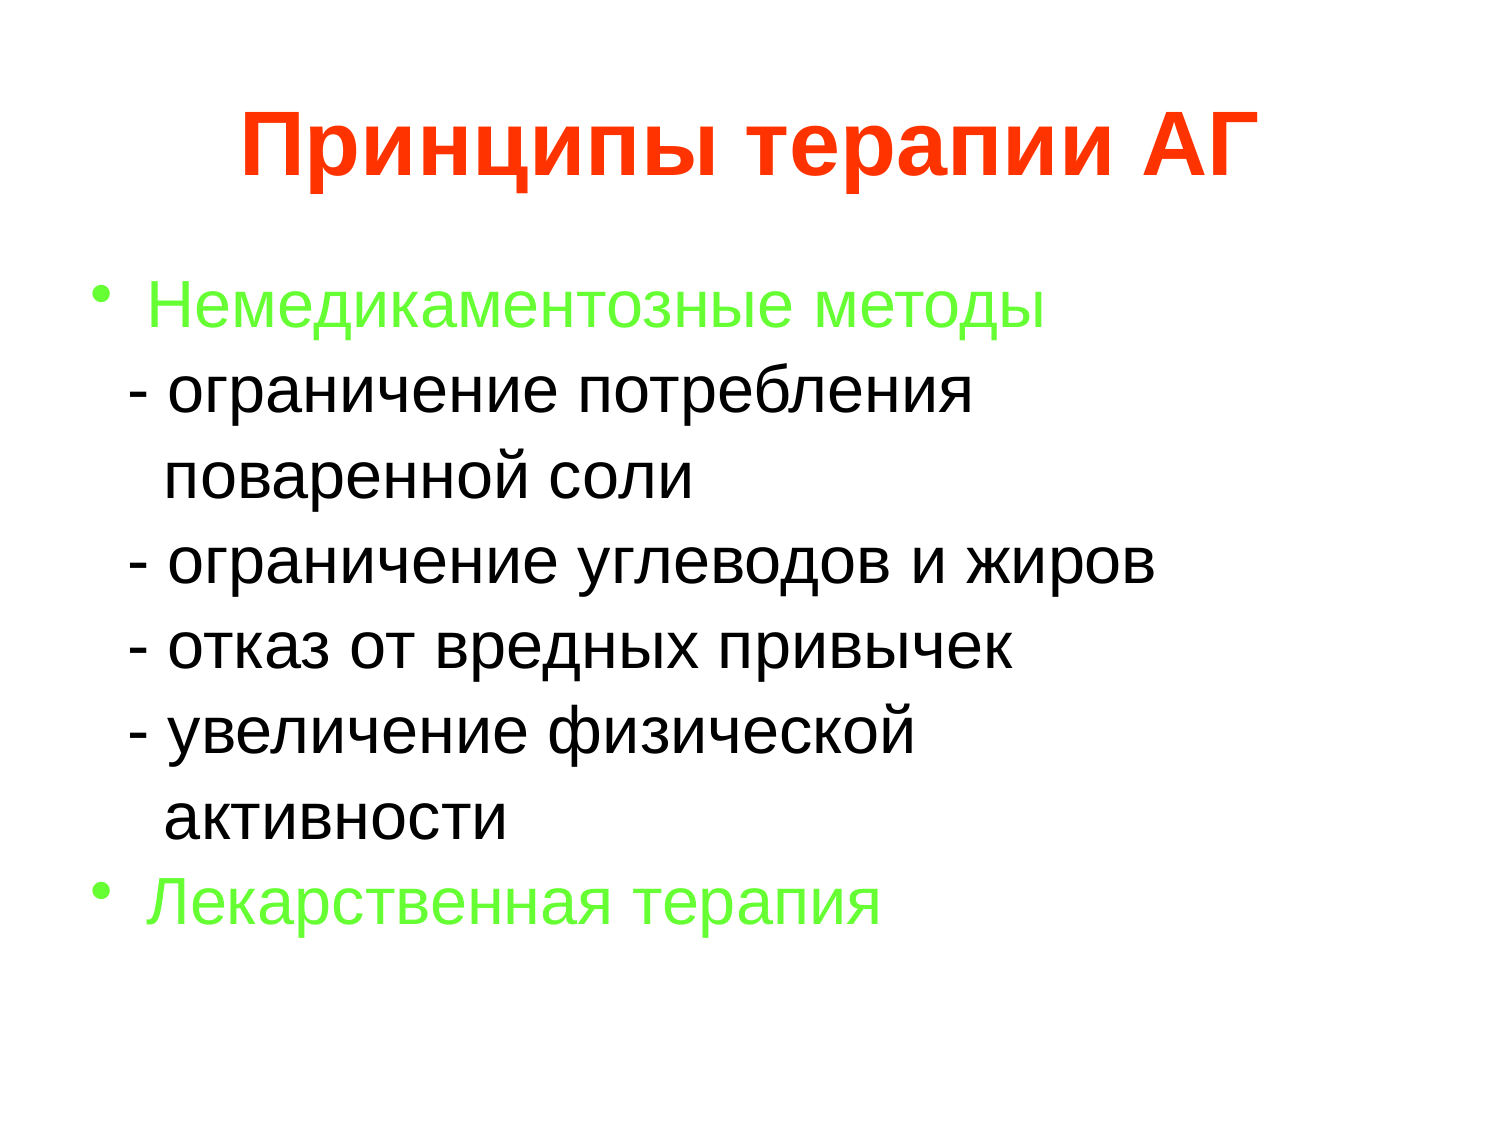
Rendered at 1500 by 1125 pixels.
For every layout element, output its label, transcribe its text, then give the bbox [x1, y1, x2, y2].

title Принципы терапии АГ [74, 44, 1426, 233]
list Немедикаментозные методы - ограничение потребления поваренной соли - ограничение углеводов и жиров - отказ от вредных привычек - увеличение физической активности Лекарственная терапия [74, 262, 1426, 1006]
